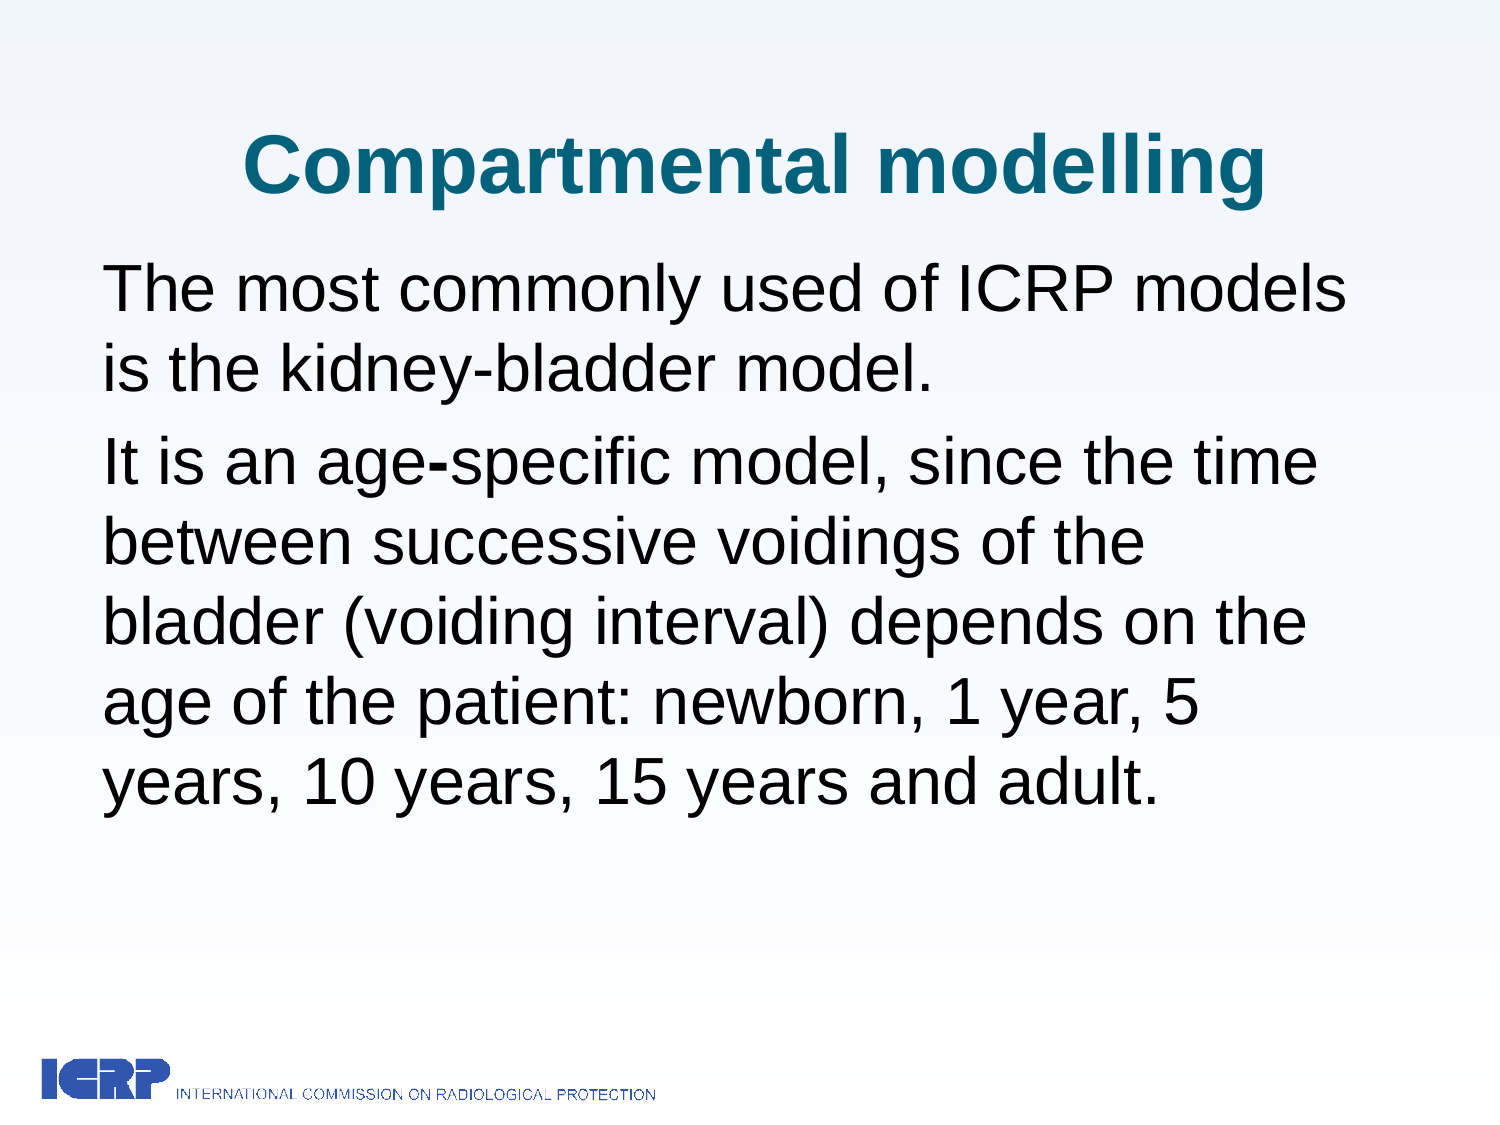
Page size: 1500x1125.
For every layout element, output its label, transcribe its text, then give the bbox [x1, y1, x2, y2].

text_box The most commonly used of ICRP models is the kidney-bladder model. It is an age-specific model, since the time between successive voidings of the bladder (voiding interval) depends on the age of the patient: newborn, 1 year, 5 years, 10 years, 15 years and adult. [87, 237, 1382, 759]
picture [37, 1052, 663, 1105]
text_box Compartmental modelling [65, 66, 1447, 254]
